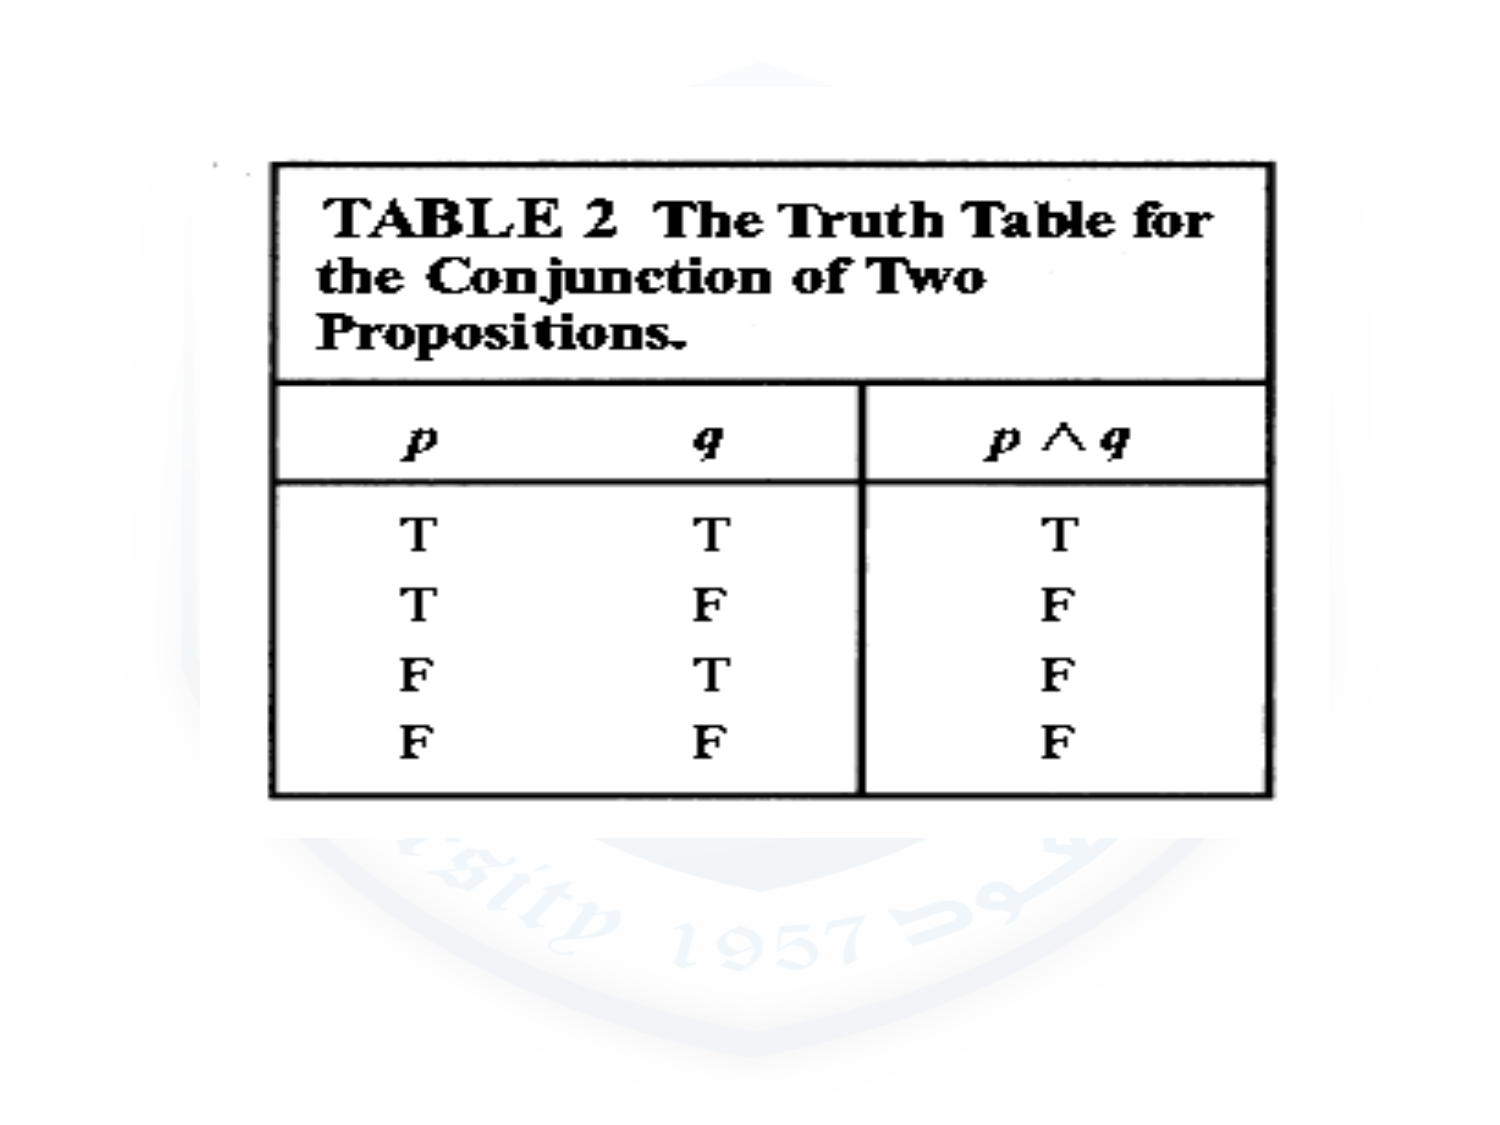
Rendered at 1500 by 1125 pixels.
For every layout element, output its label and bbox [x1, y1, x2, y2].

picture [199, 87, 1330, 838]
